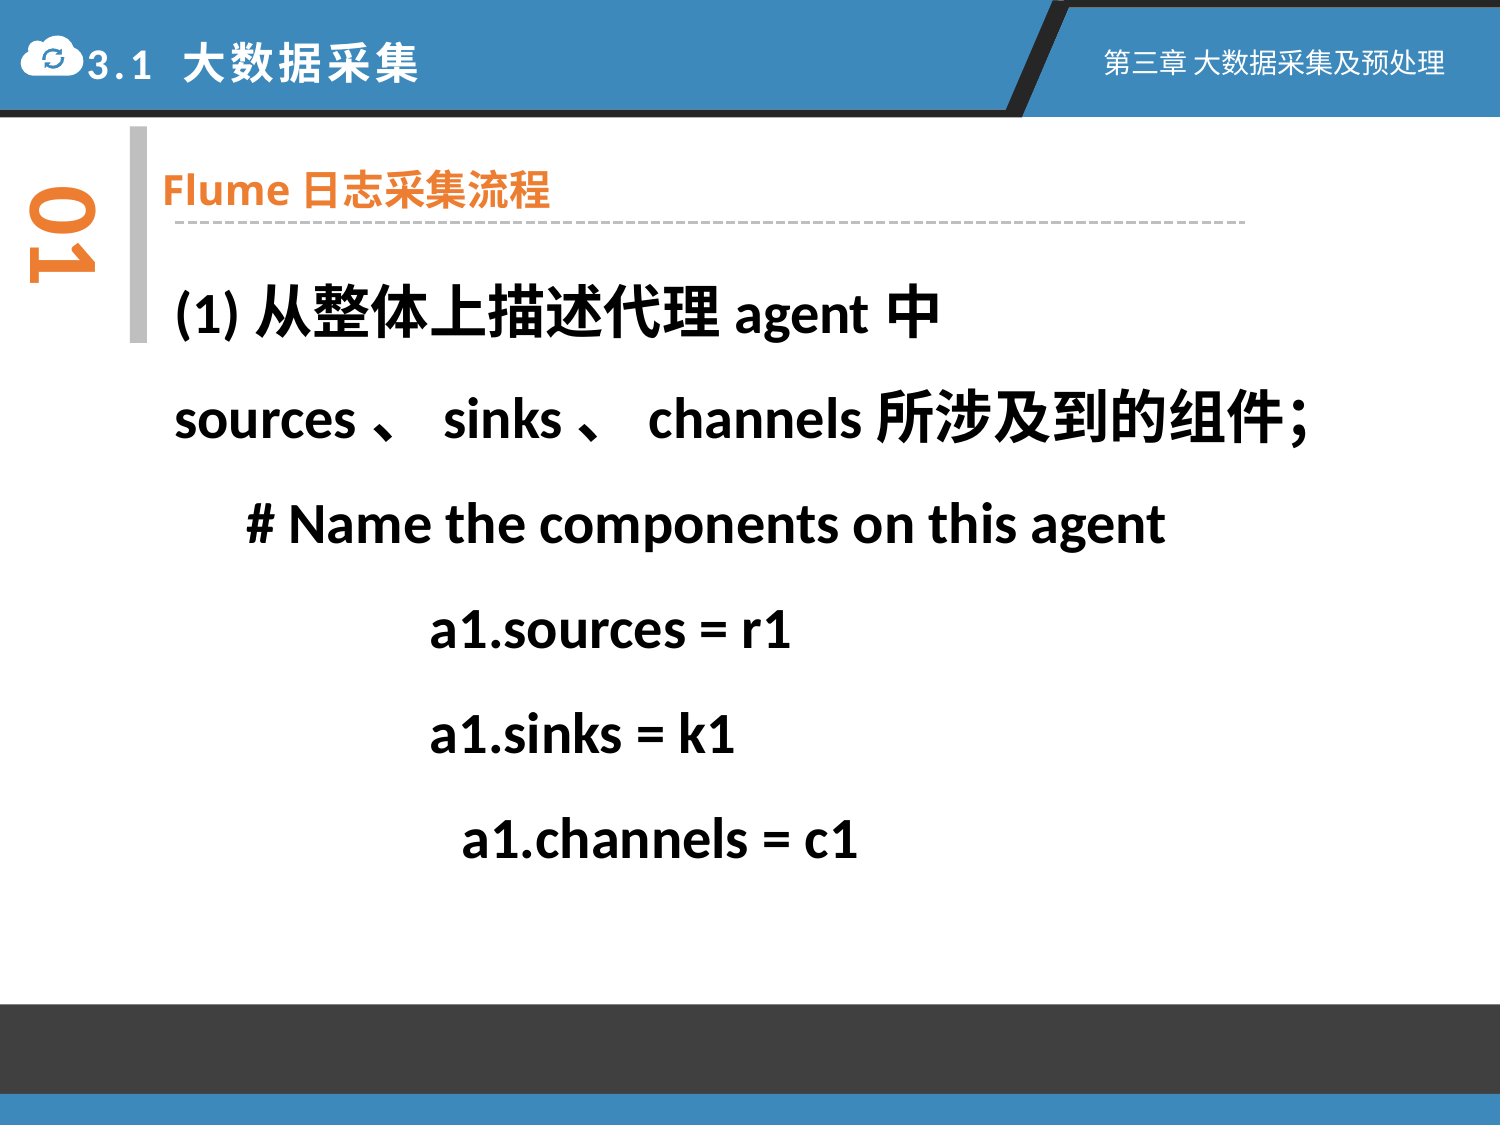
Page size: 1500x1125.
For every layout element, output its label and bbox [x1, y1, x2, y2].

text_box [0, 0, 1500, 118]
text_box [0, 1003, 1500, 1093]
text_box [0, 1093, 1500, 1125]
text_box [0, 126, 1352, 948]
